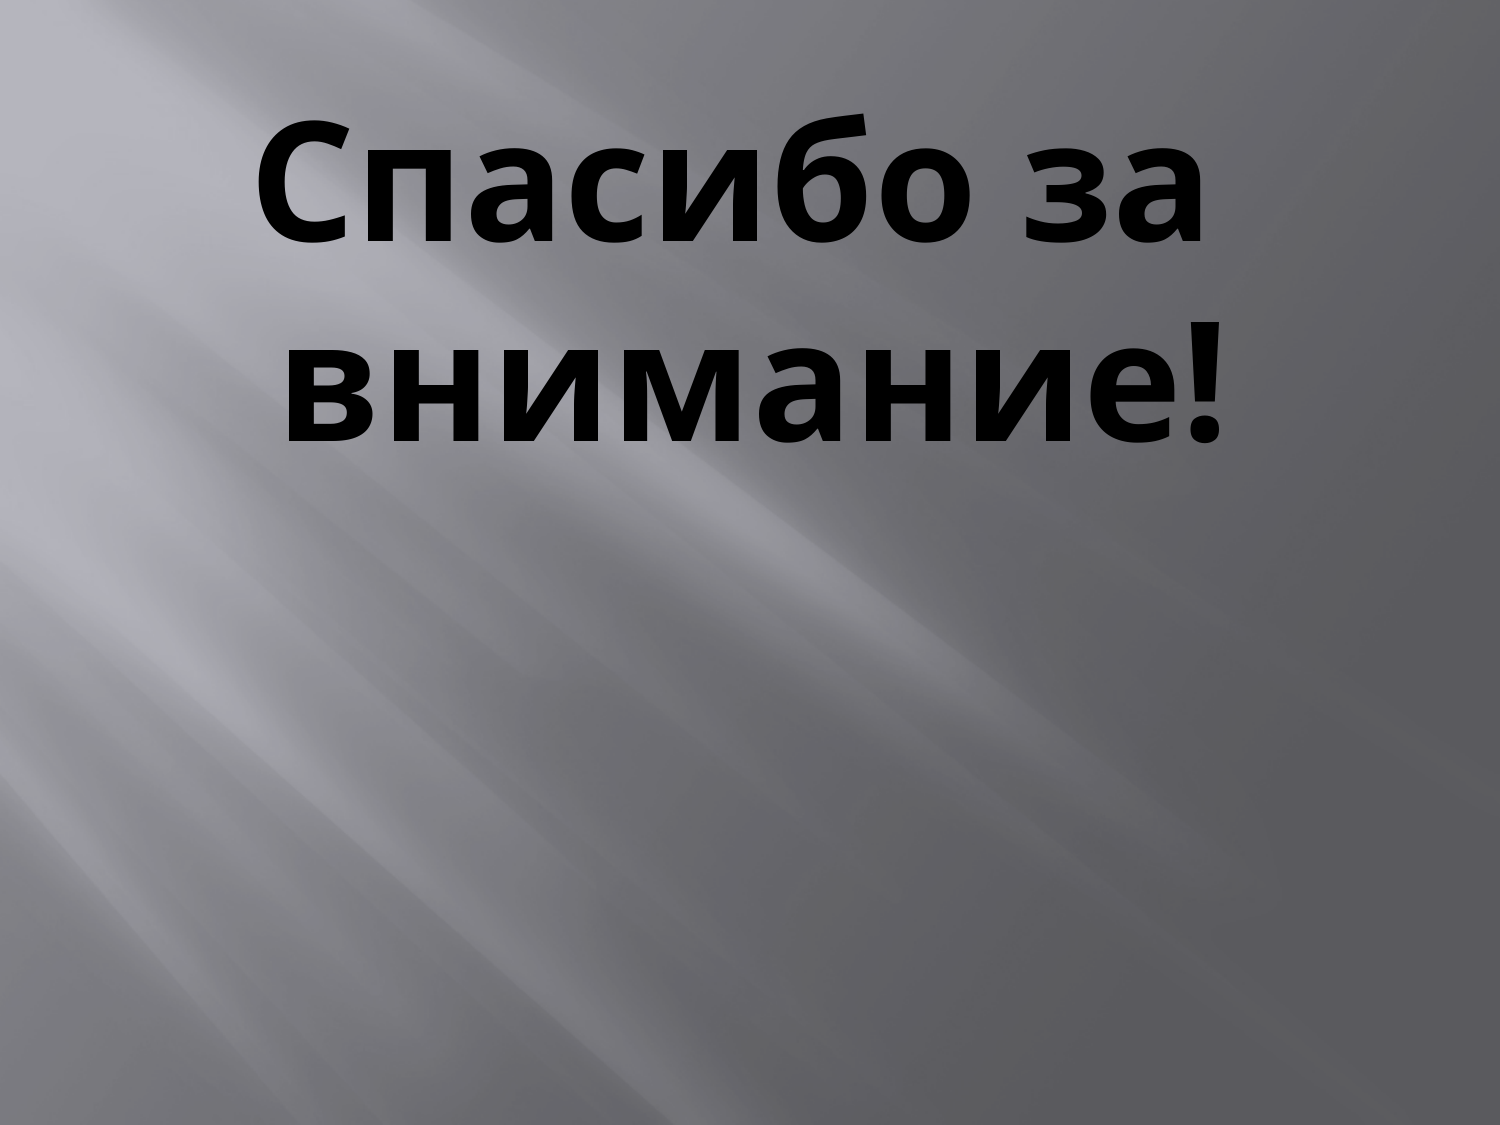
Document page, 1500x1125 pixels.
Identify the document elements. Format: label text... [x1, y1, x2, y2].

title Спасибо за внимание! [82, 45, 1425, 504]
